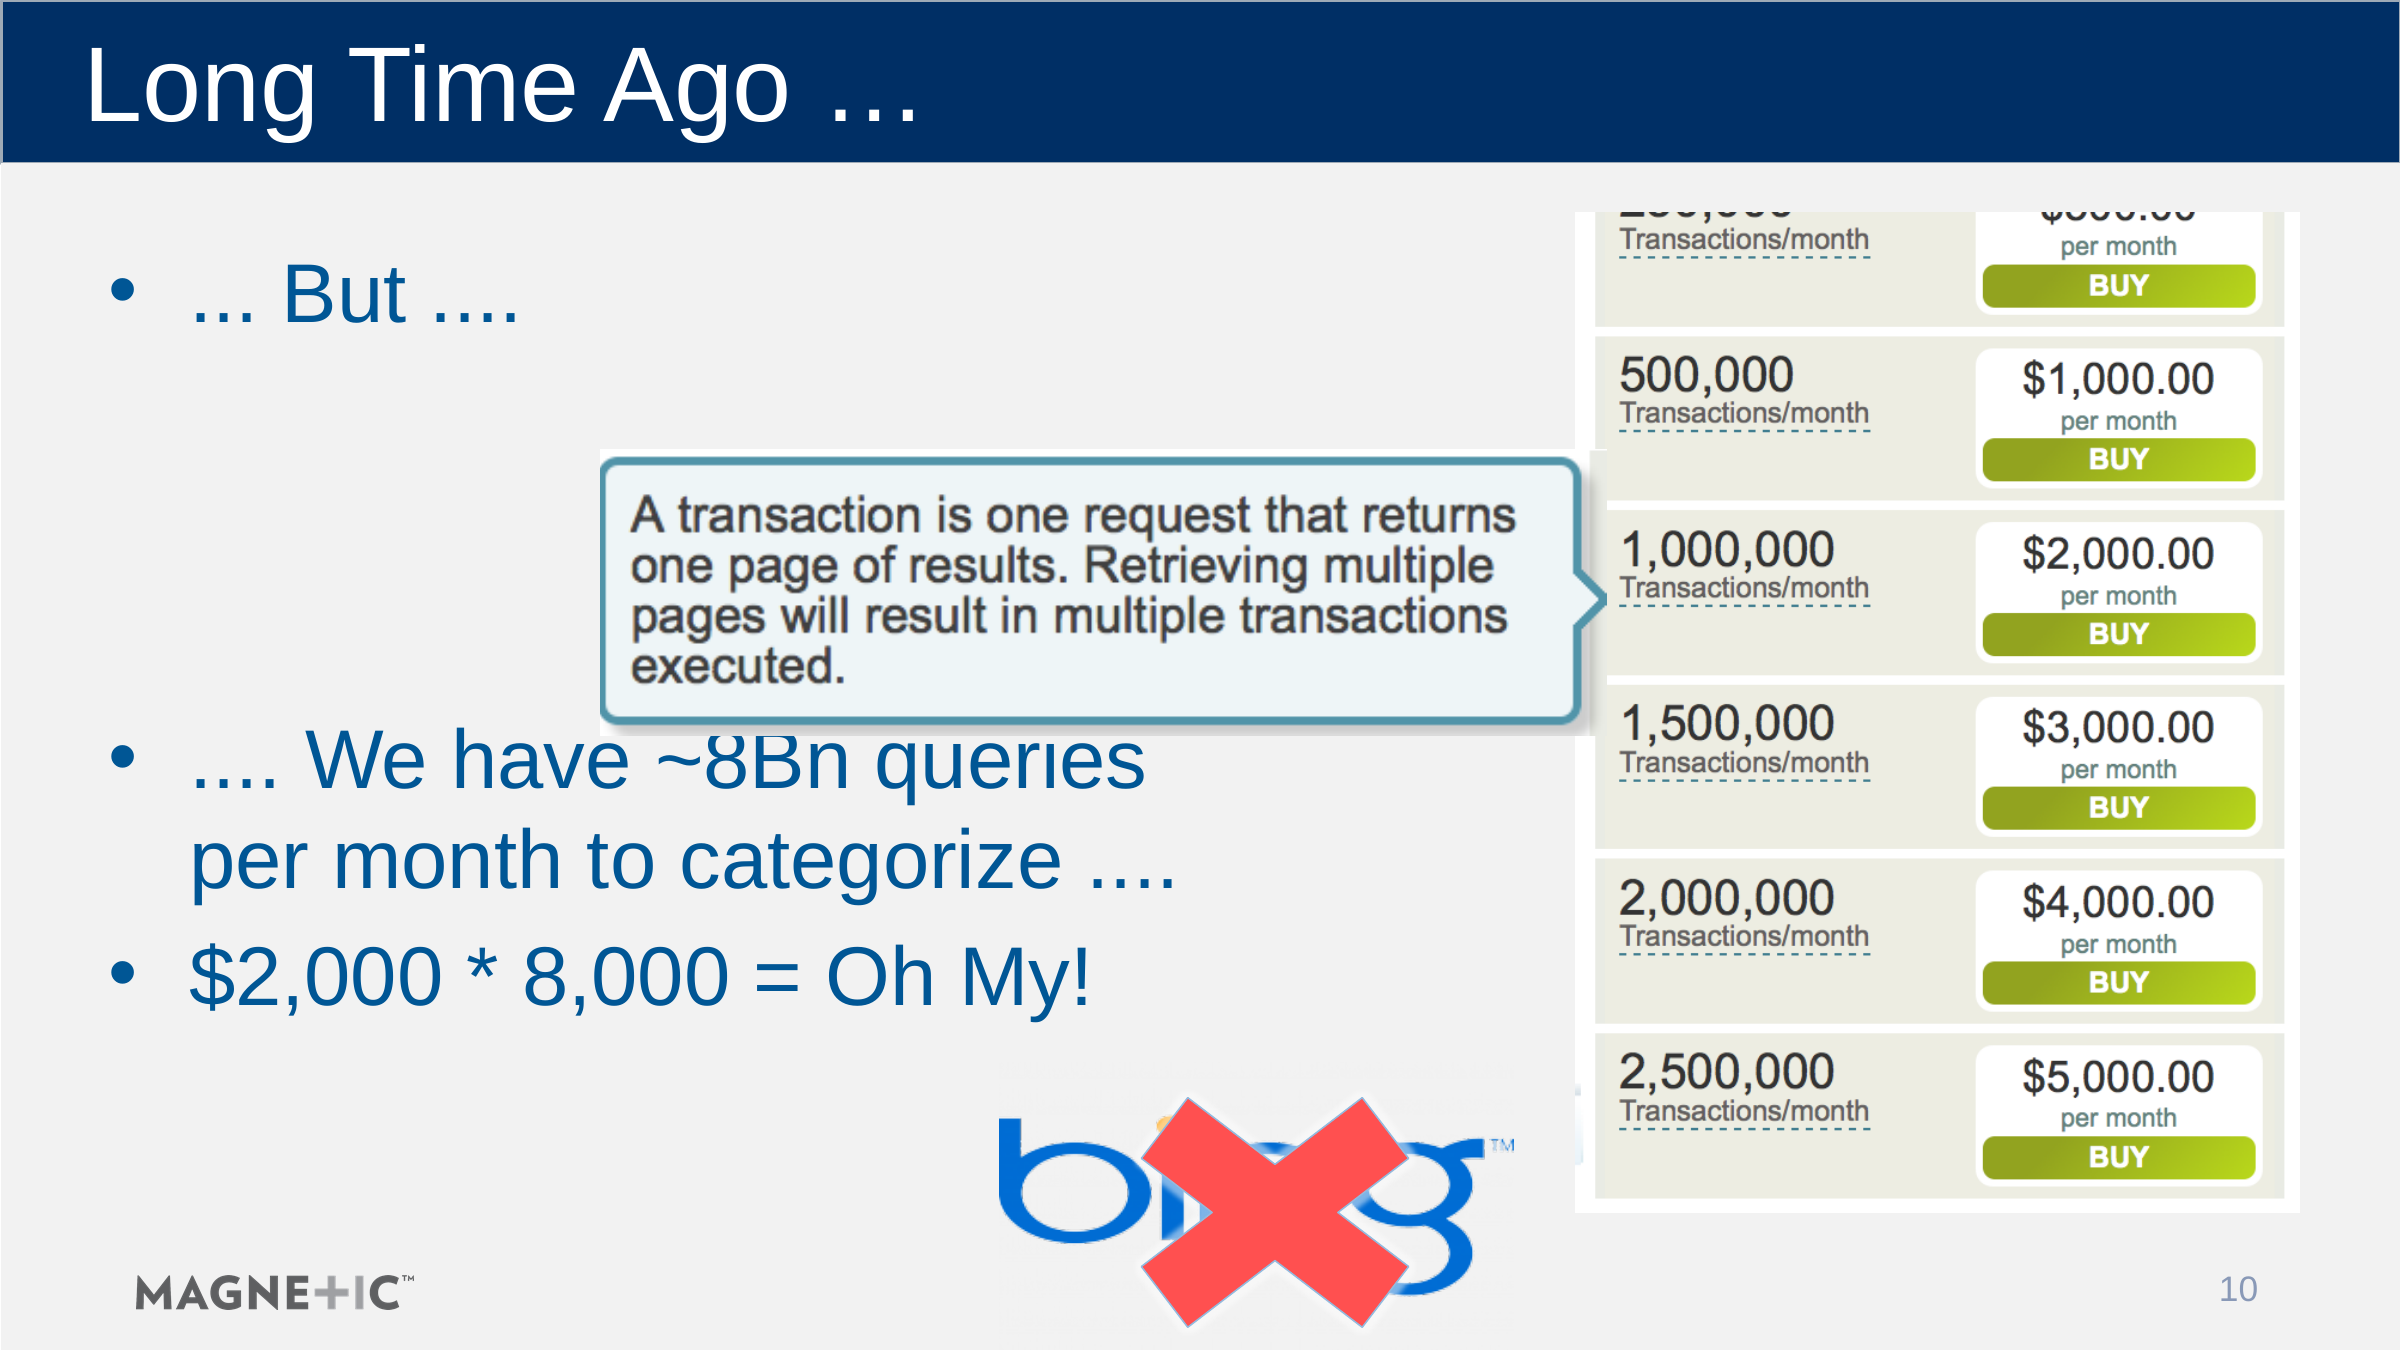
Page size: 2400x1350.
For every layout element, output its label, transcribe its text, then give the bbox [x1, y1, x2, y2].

slide_number 10 [2162, 1251, 2280, 1324]
title Long Time Ago … [62, 24, 2223, 134]
picture [599, 449, 1607, 736]
list ... But .... .... We have ~8Bn queries per month to categorize .... $2,000 * 8,000 = Oh My! [87, 228, 1225, 1188]
picture [999, 1062, 1514, 1350]
picture [0, 0, 2400, 1350]
picture [1574, 212, 2301, 1213]
